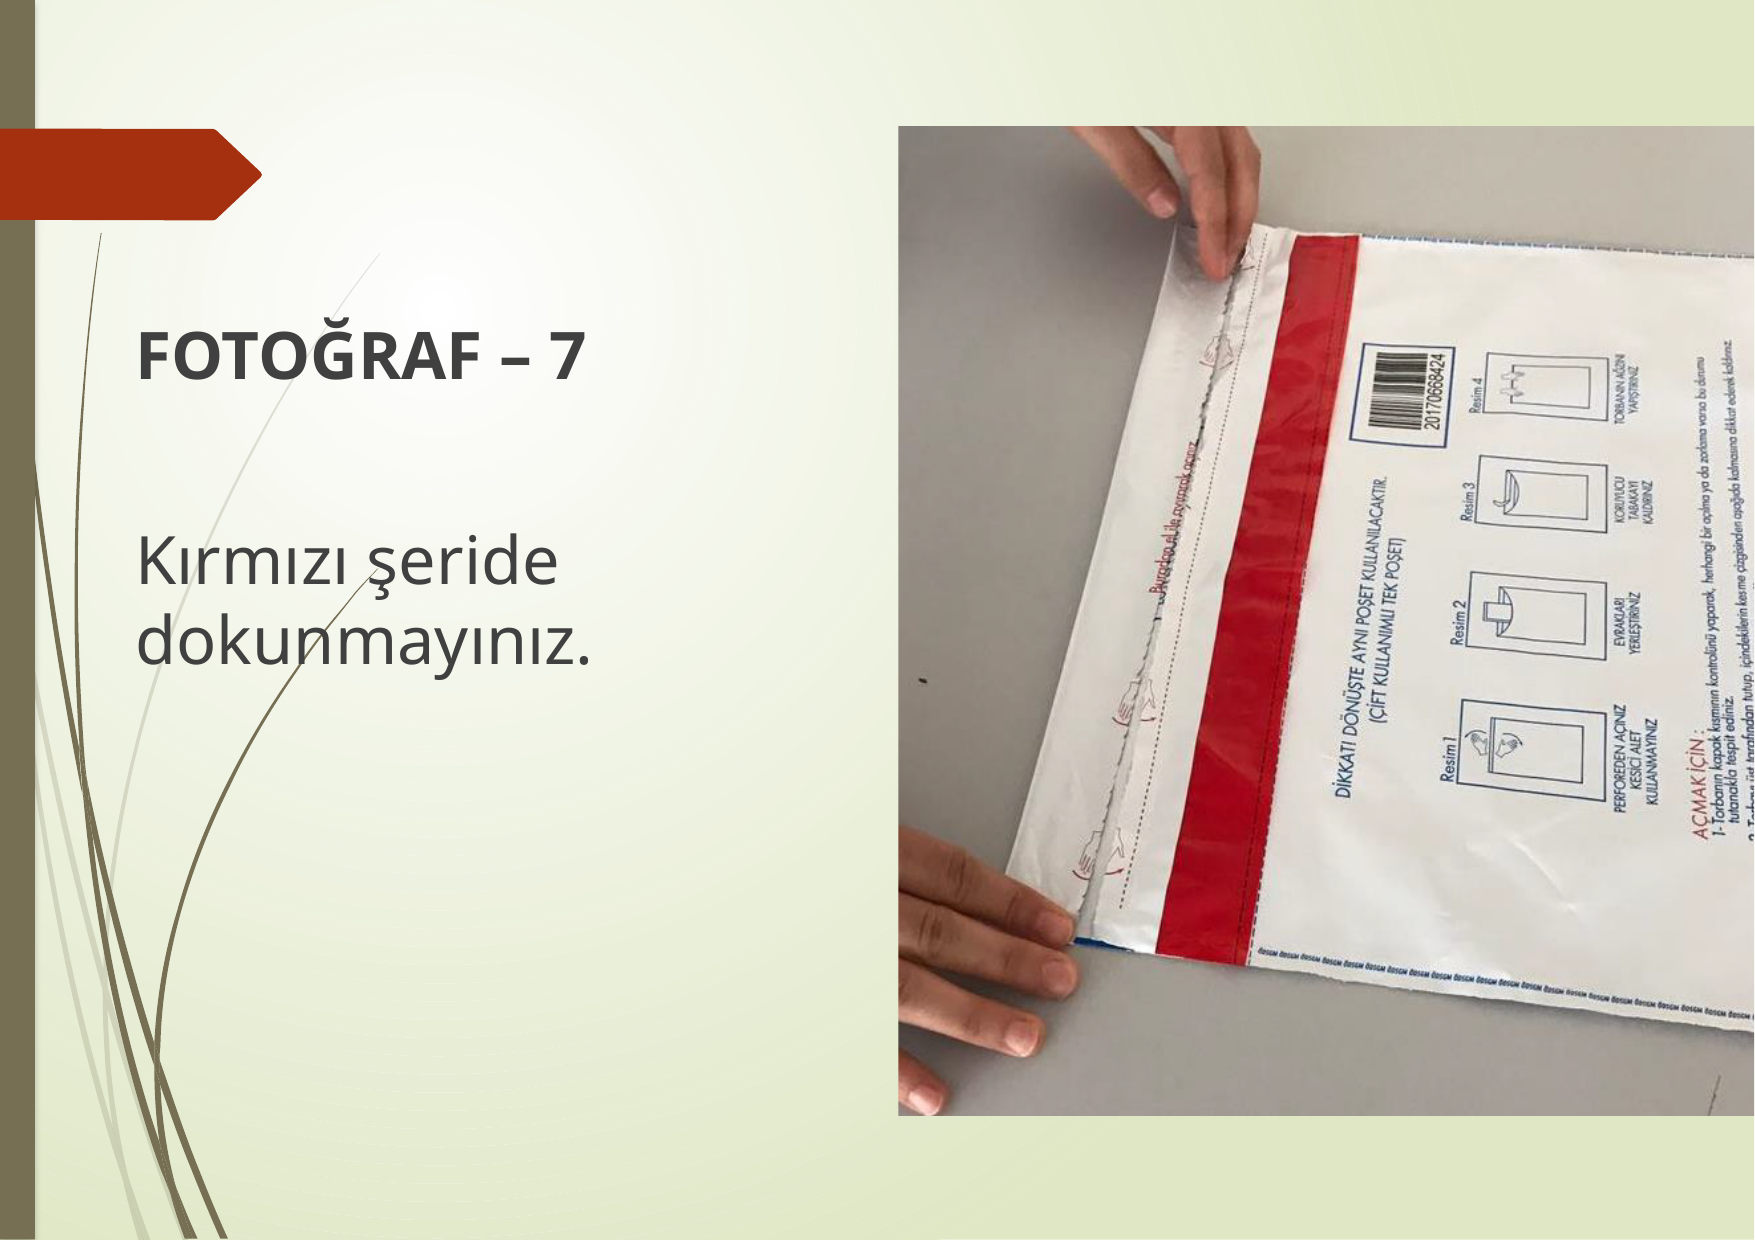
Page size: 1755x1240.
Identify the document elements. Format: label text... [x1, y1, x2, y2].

list FOTOĞRAF – 7 Kırmızı şeride dokunmayınız. [120, 306, 826, 964]
picture [898, 126, 1755, 1116]
